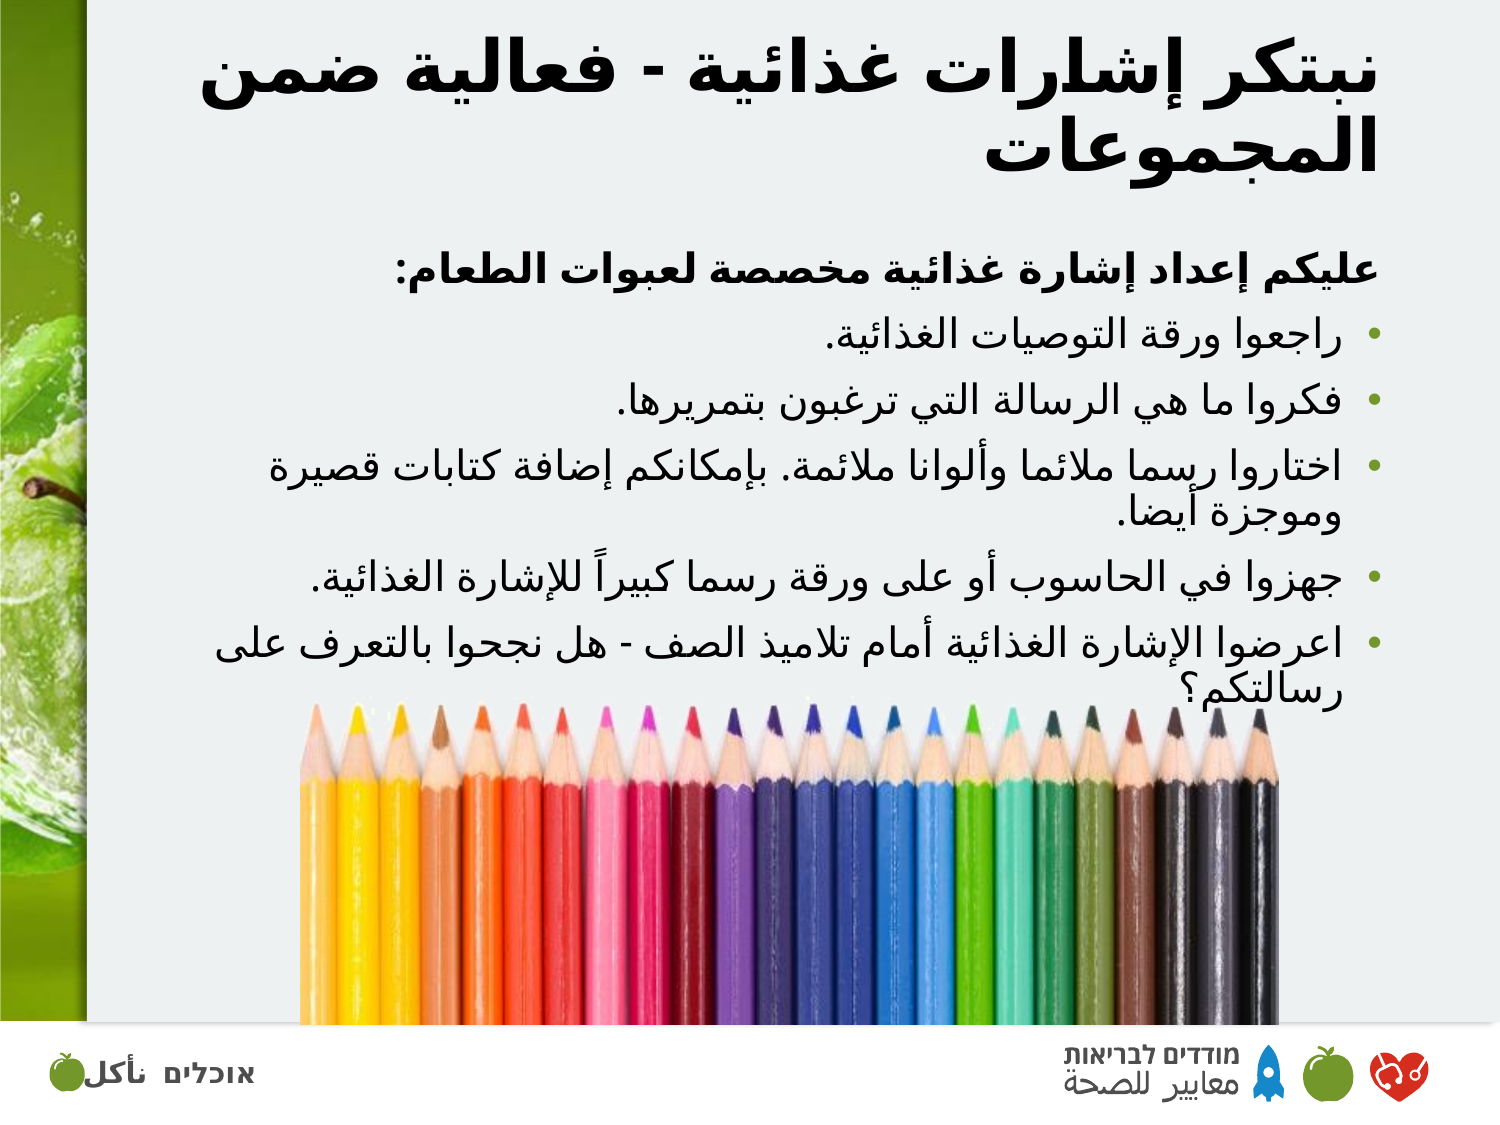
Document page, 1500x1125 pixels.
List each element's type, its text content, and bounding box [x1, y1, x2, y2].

title نبتكر إشارات غذائية - فعالية ضمن المجموعات [103, 0, 1397, 218]
list عليكم إعداد إشارة غذائية مخصصة لعبوات الطعام: راجعوا ورقة التوصيات الغذائية. فكروا ما هي الرسالة التي ترغبون بتمريرها. اختاروا رسما ملائما وألوانا ملائمة. بإمكانكم إضافة كتابات قصیرة وموجزة أیضا. جهزوا في الحاسوب أو على ورقة رسما كبيراً للإشارة الغذائية. اعرضوا الإشارة الغذائية أمام تلاميذ الصف - هل نجحوا بالتعرف على رسالتكم؟ [182, 239, 1397, 891]
picture [300, 671, 1279, 1025]
picture [0, 0, 86, 1021]
